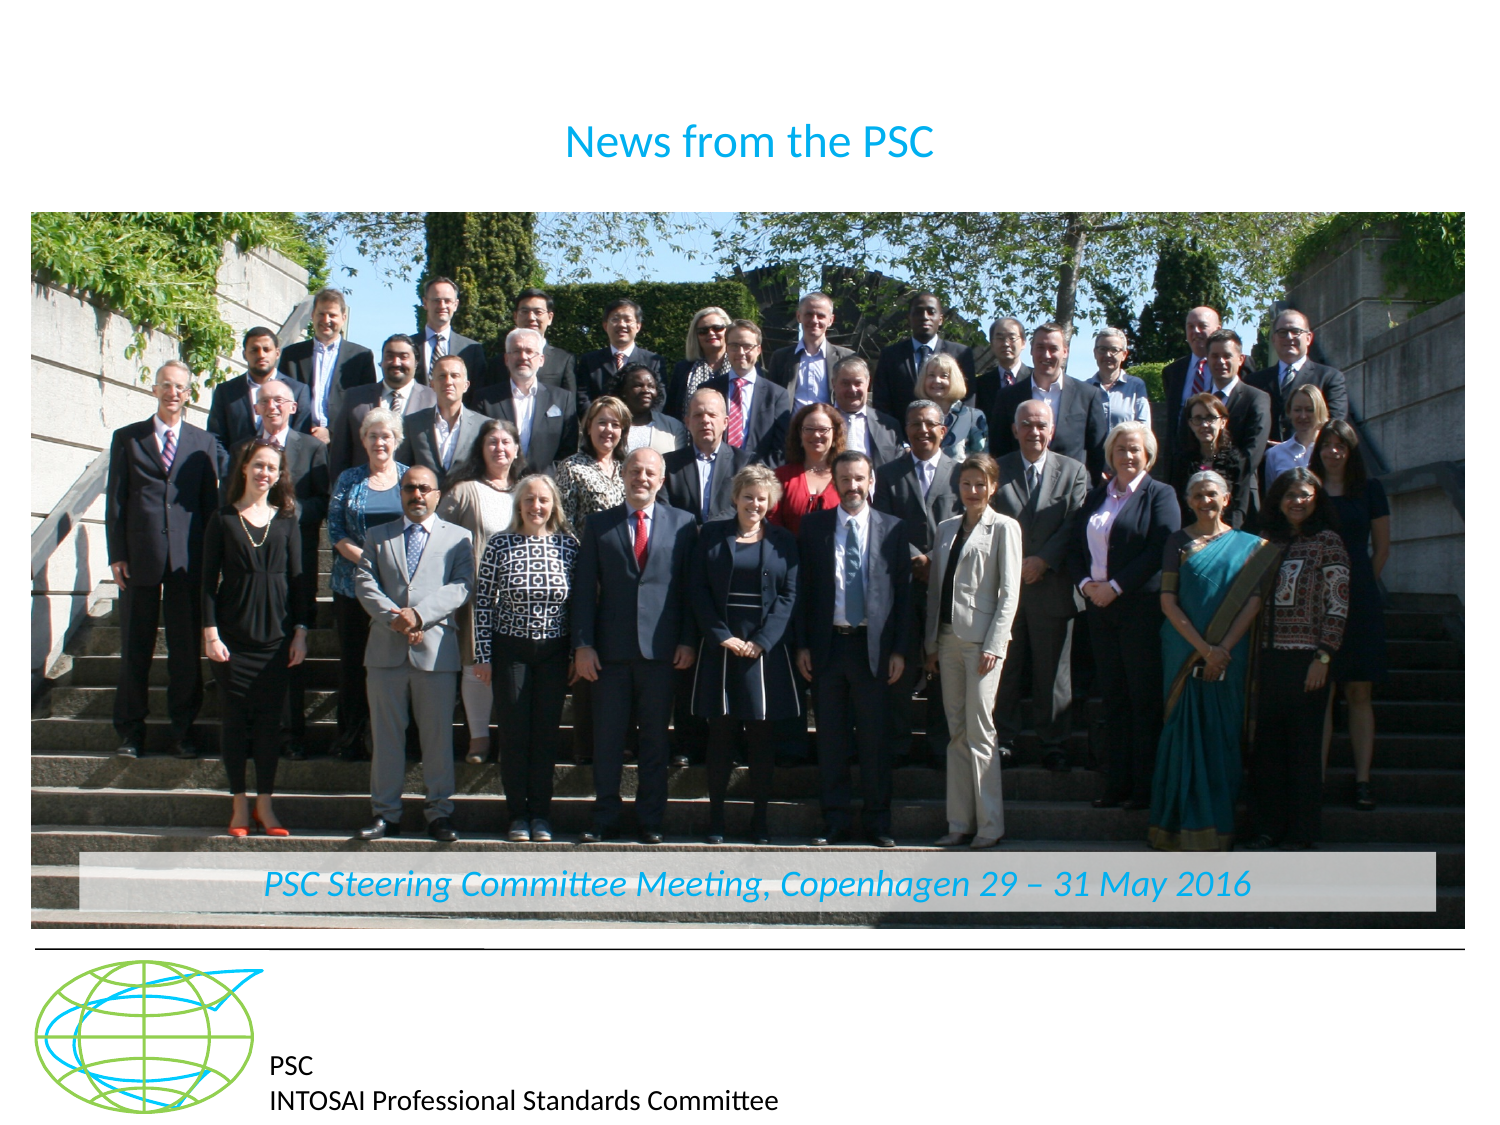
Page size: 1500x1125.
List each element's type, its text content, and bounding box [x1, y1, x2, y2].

title News from the PSC [75, 45, 1425, 210]
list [31, 212, 1466, 930]
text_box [34, 960, 263, 1114]
text_box PSC INTOSAI Professional Standards Committee [254, 1039, 903, 1124]
